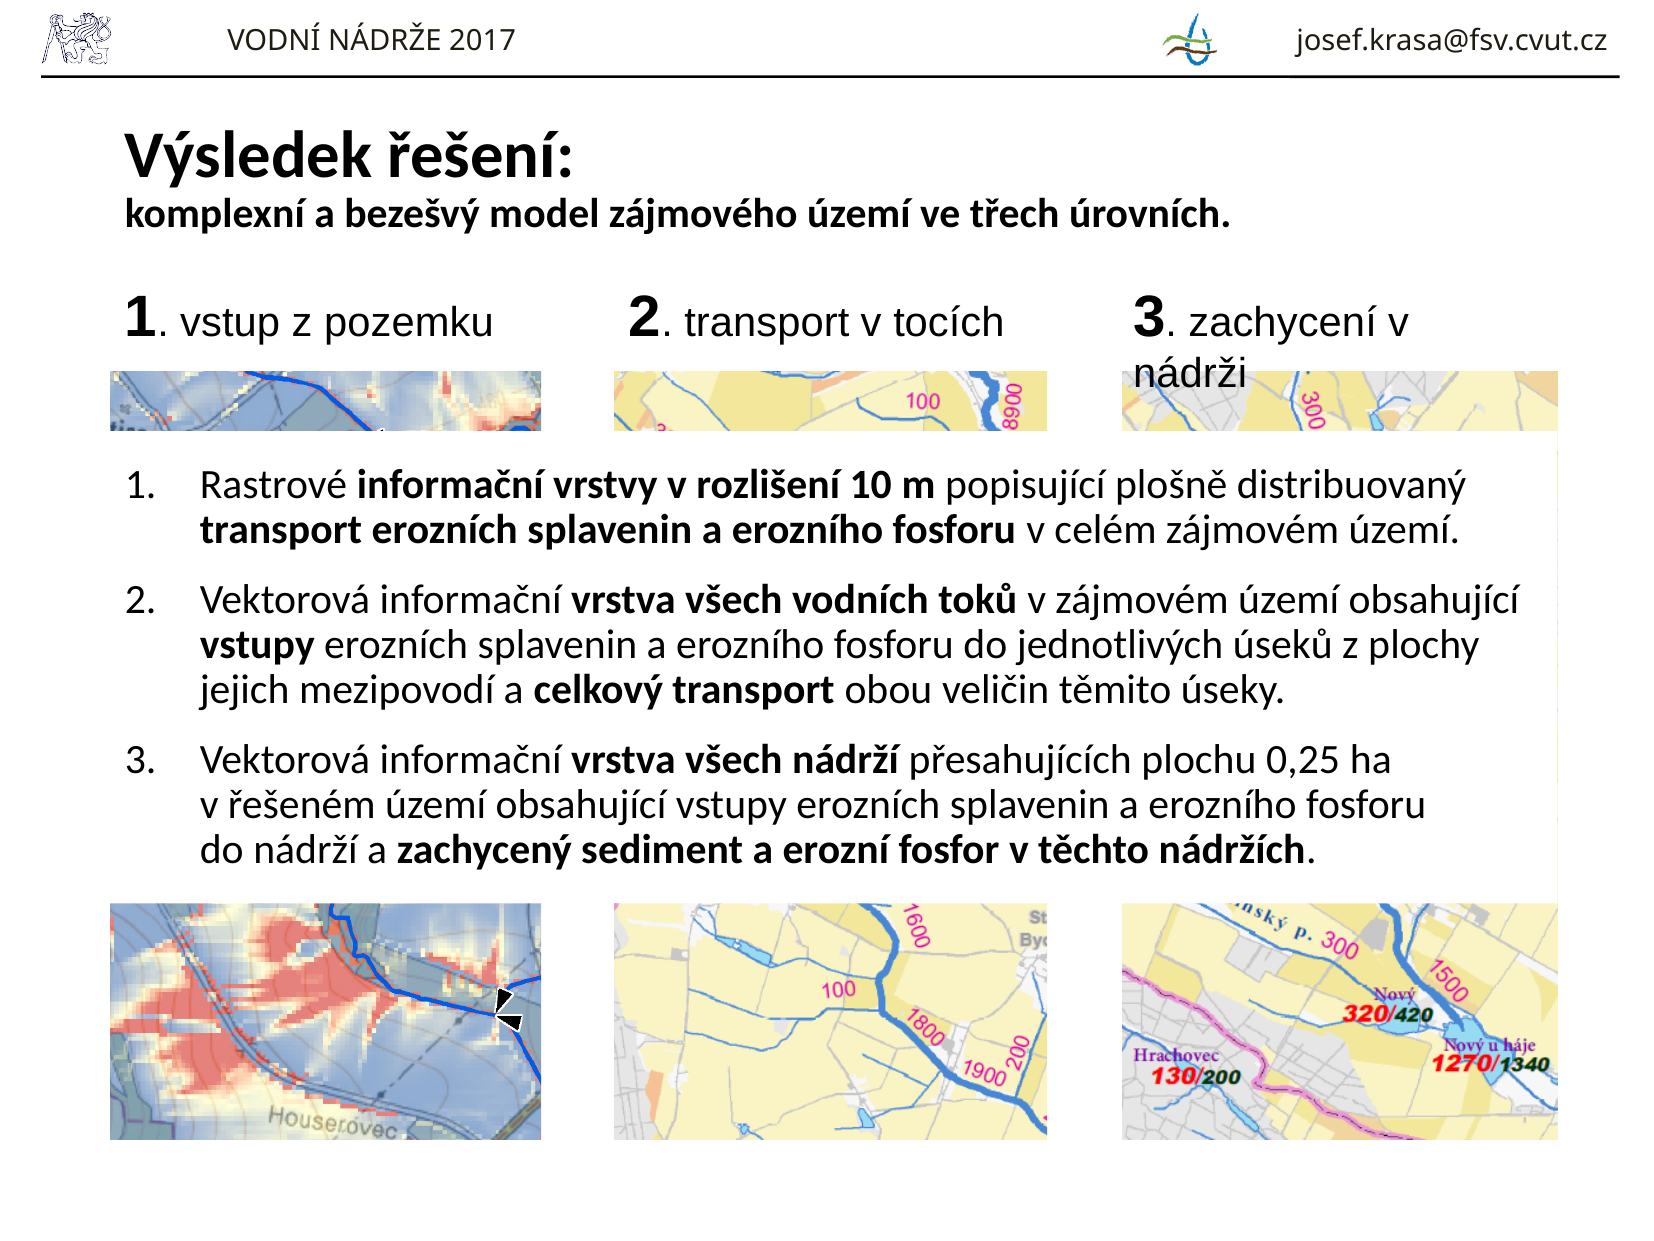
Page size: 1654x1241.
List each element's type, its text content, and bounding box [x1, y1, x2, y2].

text_box 3. zachycení v nádrži [1118, 277, 1550, 373]
picture [0, 0, 1654, 1241]
text_box 1. vstup z pozemku [110, 277, 541, 358]
text_box Výsledek řešení: komplexní a bezešvý model zájmového území ve třech úrovních. [110, 112, 1404, 244]
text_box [40, 6, 1620, 77]
text_box 2. transport v tocích [614, 277, 1046, 358]
text_box Rastrové informační vrstvy v rozlišení 10 m popisující plošně distribuovaný transport erozních splavenin a erozního fosforu v celém zájmovém území. Vektorová informační vrstva všech vodních toků v zájmovém území obsahující vstupy erozních splavenin a erozního fosforu do jednotlivých úseků z plochy jejich mezipovodí a celkový transport obou veličin těmito úseky. Vektorová informační vrstva všech nádrží přesahujících plochu 0,25 ha v řešeném území obsahující vstupy erozních splavenin a erozního fosforu do nádrží a zachycený sediment a erozní fosfor v těchto nádržích. [546, 431, 608, 904]
text_box Rastrové informační vrstvy v rozlišení 10 m popisující plošně distribuovaný transport erozních splavenin a erozního fosforu v celém zájmovém území. Vektorová informační vrstva všech vodních toků v zájmovém území obsahující vstupy erozních splavenin a erozního fosforu do jednotlivých úseků z plochy jejich mezipovodí a celkový transport obou veličin těmito úseky. Vektorová informační vrstva všech nádrží přesahujících plochu 0,25 ha v řešeném území obsahující vstupy erozních splavenin a erozního fosforu do nádrží a zachycený sediment a erozní fosfor v těchto nádržích. [1051, 431, 1116, 904]
